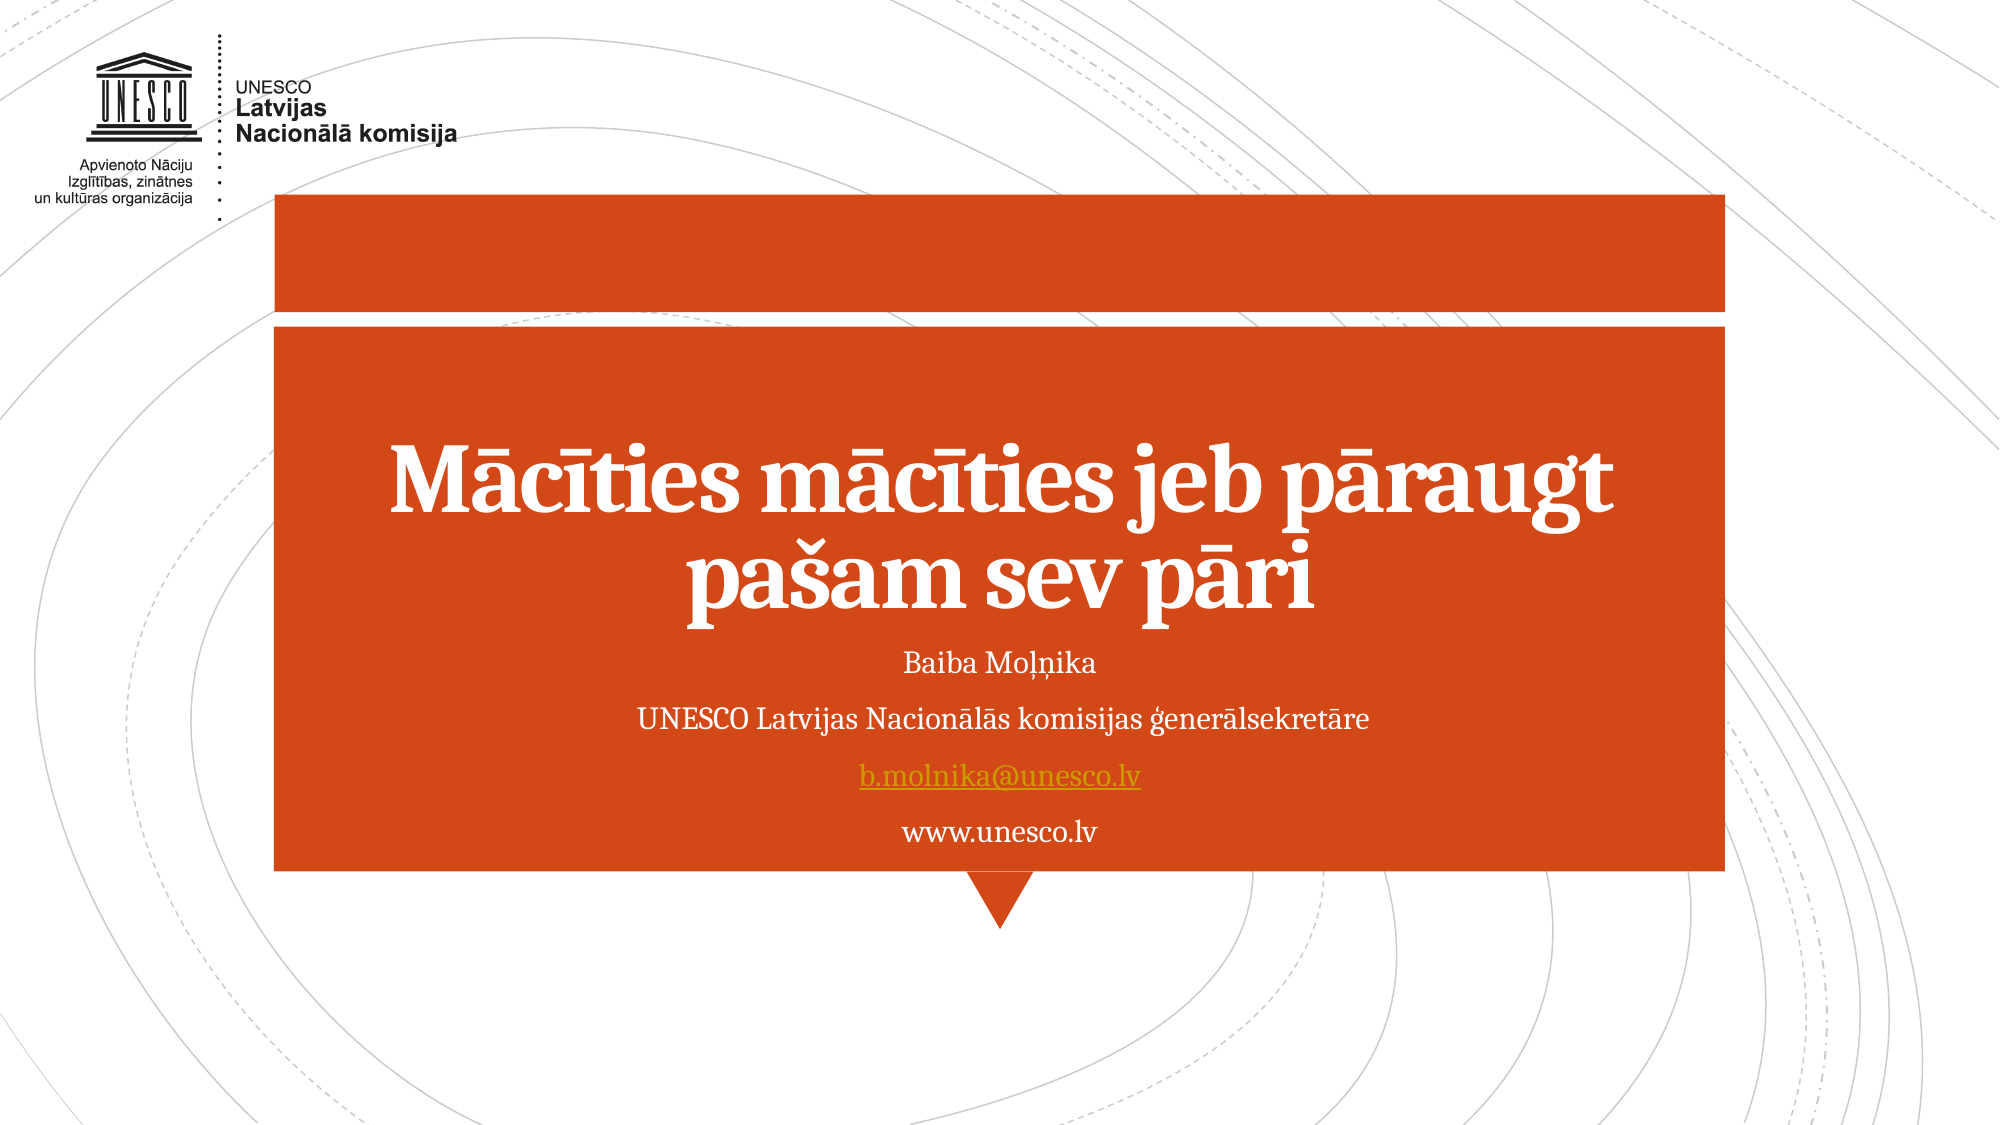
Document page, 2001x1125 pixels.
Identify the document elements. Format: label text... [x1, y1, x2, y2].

subtitle Baiba Moļņika UNESCO Latvijas Nacionālās komisijas ģenerālsekretāre b.molnika@unesco.lv www.unesco.lv [288, 640, 1712, 858]
picture [0, 0, 491, 257]
title Mācīties mācīties jeb pāraugt pašam sev pāri [288, 340, 1713, 628]
